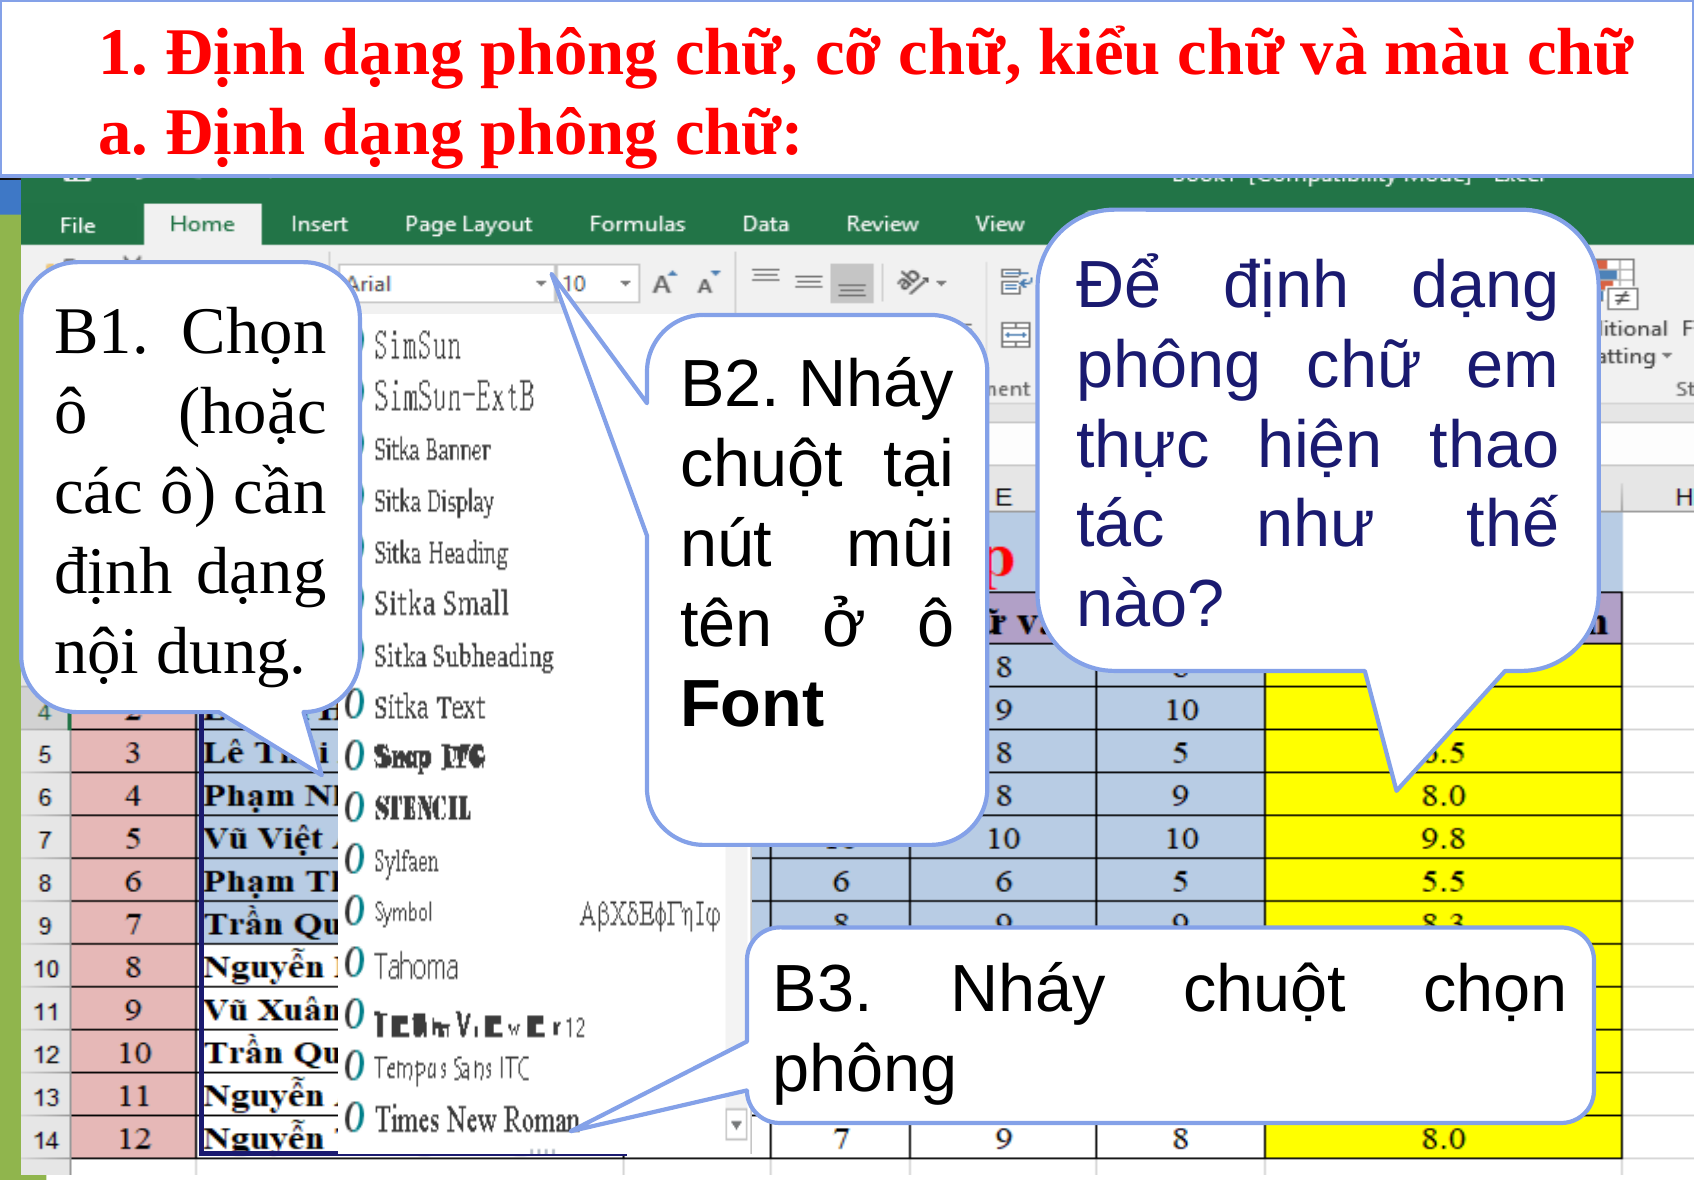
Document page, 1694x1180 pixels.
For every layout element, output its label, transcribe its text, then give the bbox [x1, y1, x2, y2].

text_box 1. Định dạng phông chữ, cỡ chữ, kiểu chữ và màu chữ a. Định dạng phông chữ: [0, 0, 1694, 178]
picture [0, 143, 1694, 1175]
